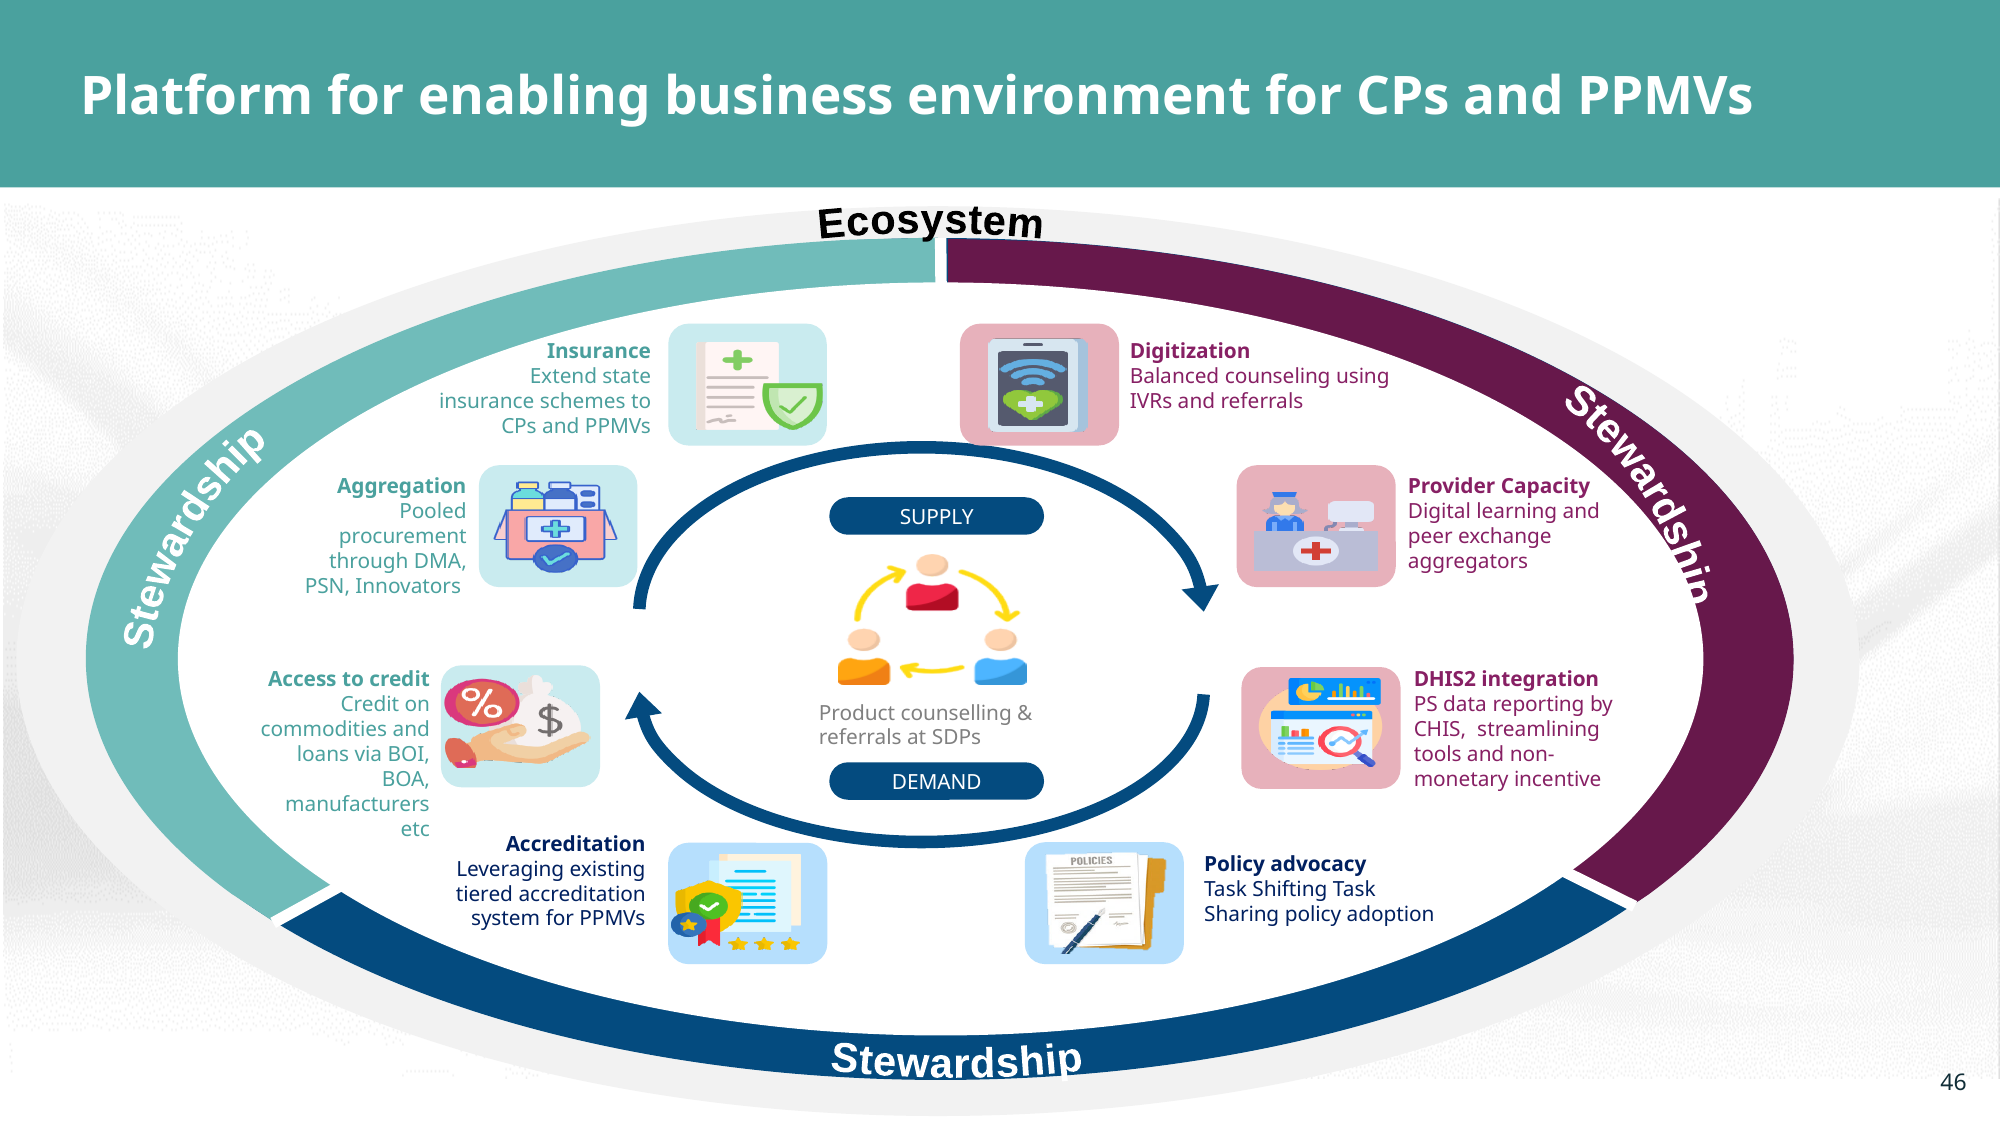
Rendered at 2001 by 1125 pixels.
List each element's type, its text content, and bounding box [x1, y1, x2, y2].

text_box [16, 206, 1860, 1116]
picture [3, 198, 2000, 1079]
title Platform for enabling business environment for CPs and PPMVs [65, 34, 1817, 161]
slide_number 46 [1892, 1079, 1967, 1098]
